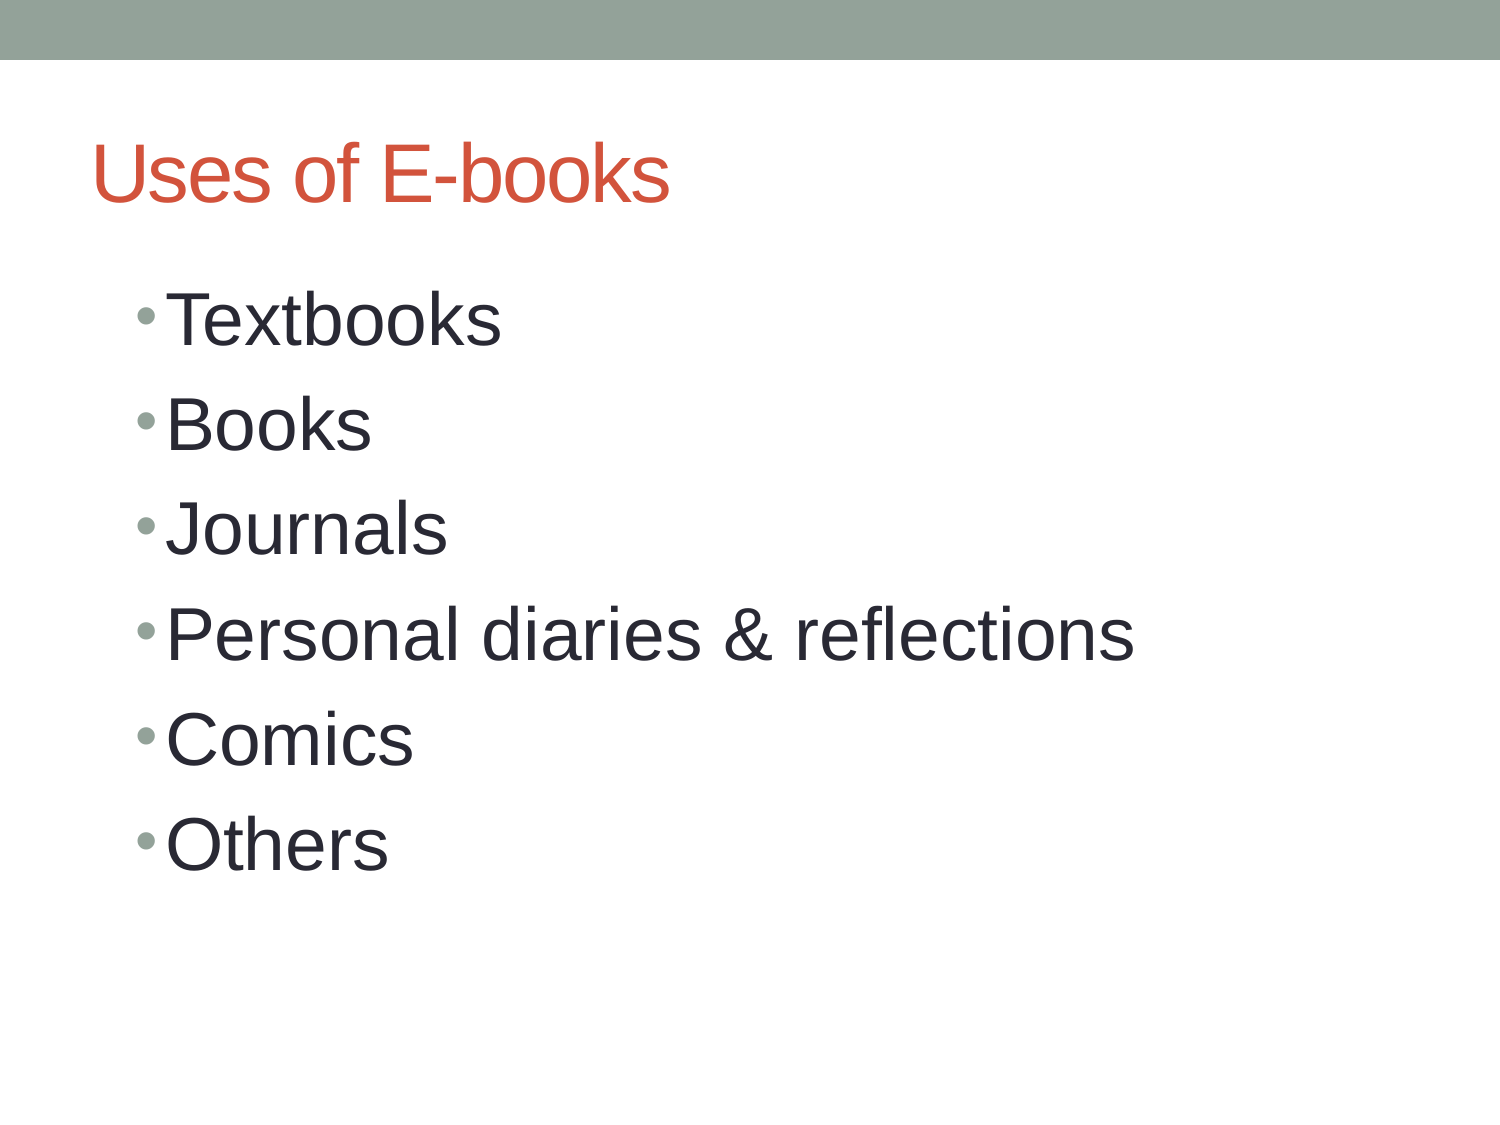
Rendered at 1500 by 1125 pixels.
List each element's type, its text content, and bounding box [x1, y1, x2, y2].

list Textbooks Books Journals Personal diaries & reflections Comics Others [75, 262, 1425, 1063]
title Uses of E-books [75, 87, 1425, 250]
